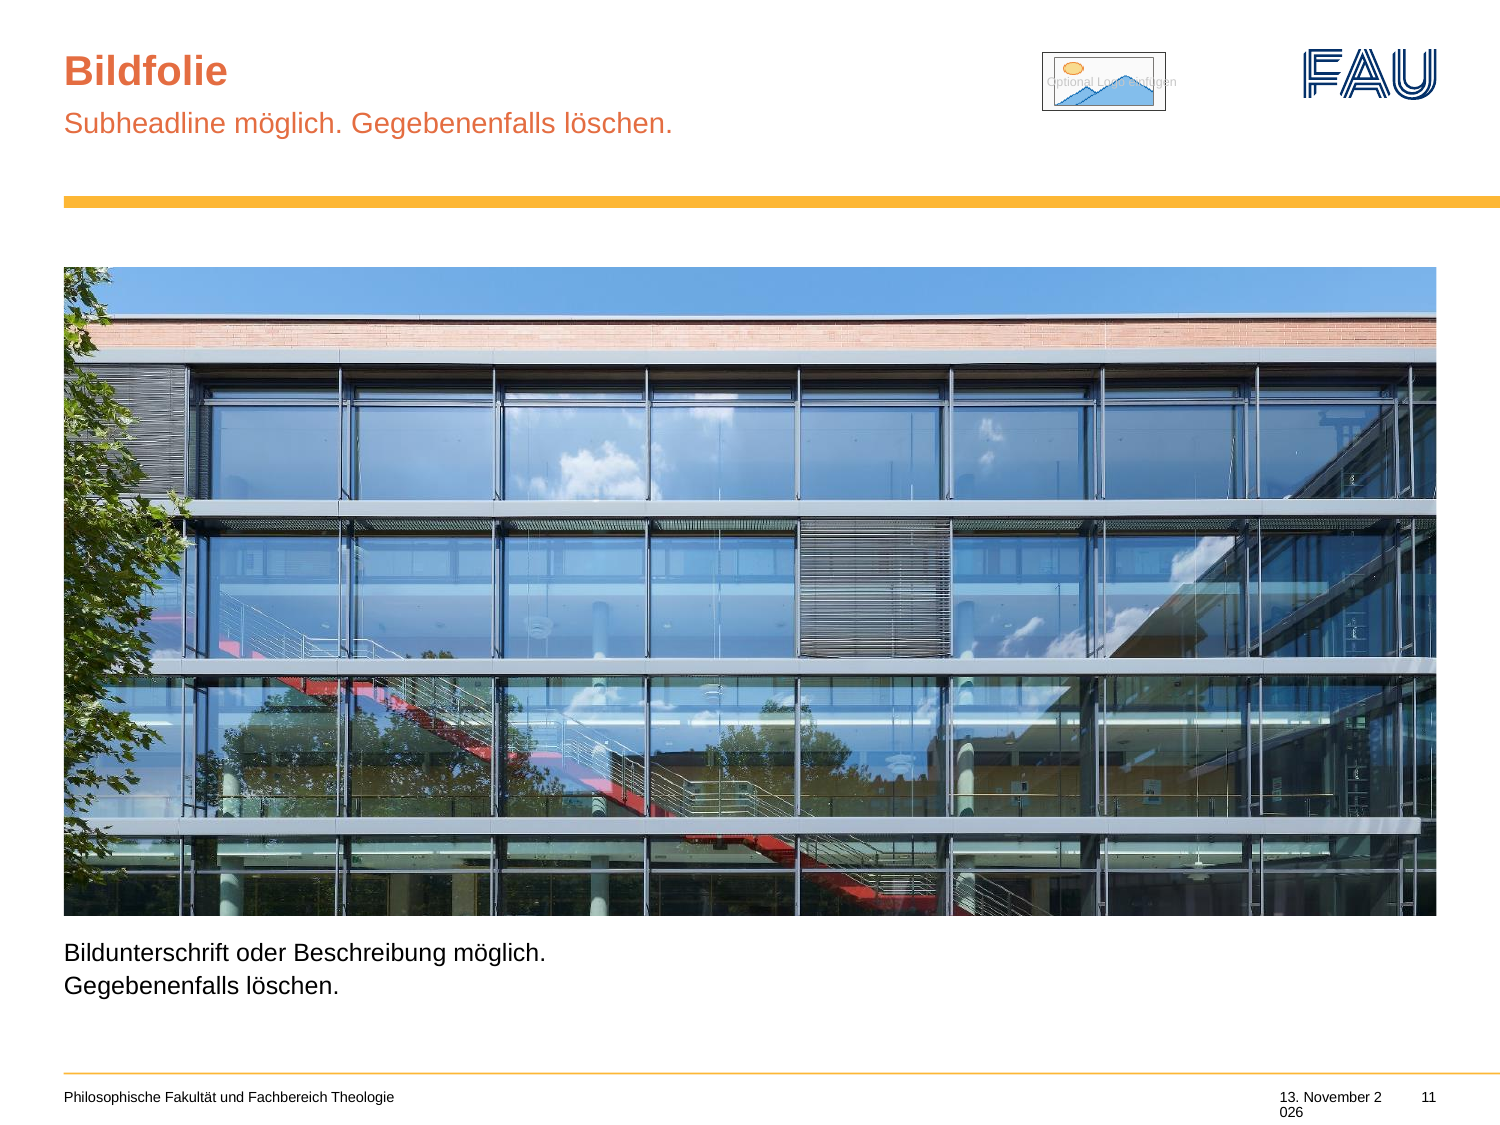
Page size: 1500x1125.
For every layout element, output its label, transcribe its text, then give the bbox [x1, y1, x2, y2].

title Bildfolie [63, 49, 906, 95]
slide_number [1279, 1088, 1387, 1106]
footer Philosophische Fakultät und Fachbereich Theologie [63, 1088, 737, 1106]
picture [63, 267, 1437, 916]
picture [1037, 49, 1171, 113]
list Bildunterschrift oder Beschreibung möglich. Gegebenenfalls löschen. [63, 933, 1437, 1018]
slide_number 11 [1406, 1088, 1437, 1106]
list Subheadline möglich. Gegebenenfalls löschen. [63, 100, 906, 137]
